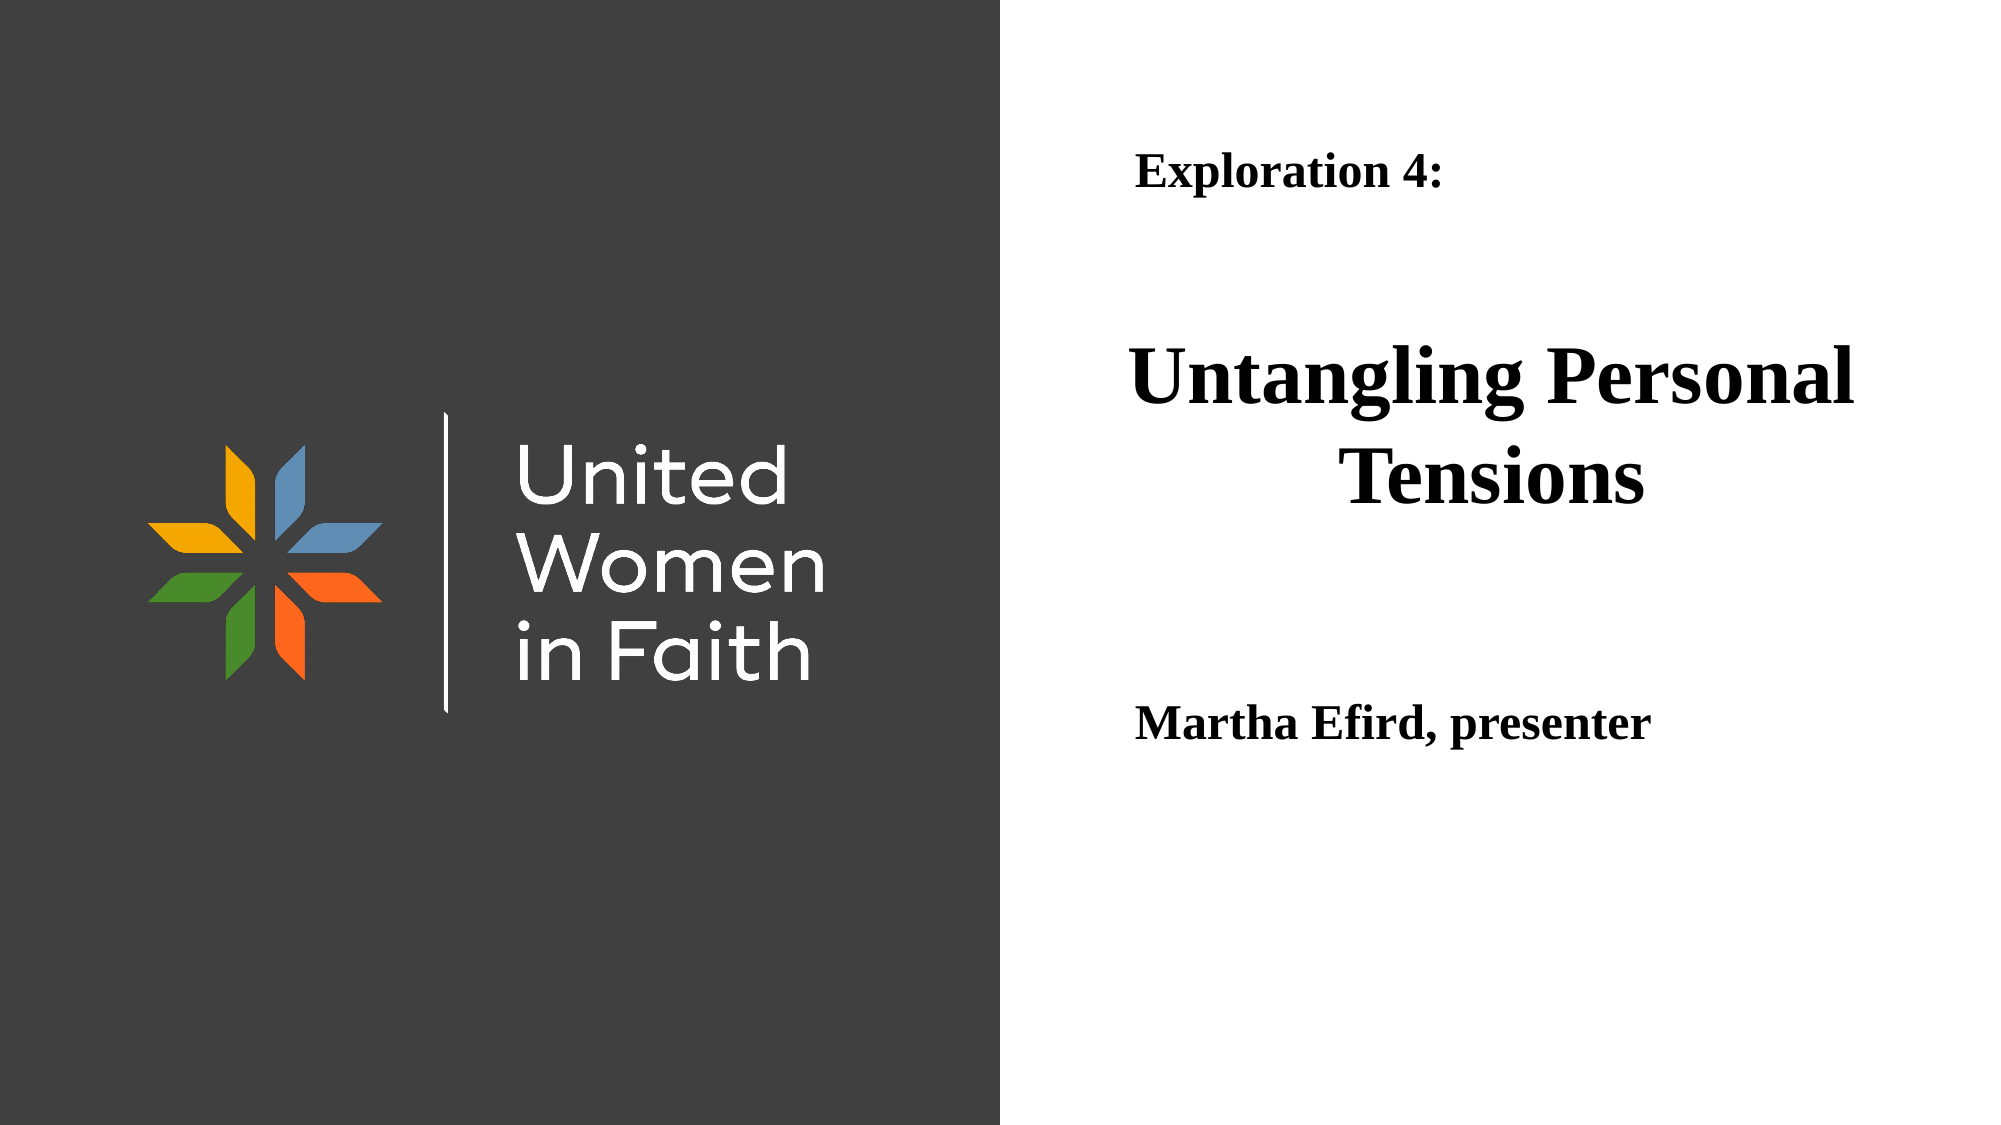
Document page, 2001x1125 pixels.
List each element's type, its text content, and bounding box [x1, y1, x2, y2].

title Untangling Personal Tensions [1097, 317, 1888, 631]
list Exploration 4: [1097, 120, 1888, 199]
picture [147, 411, 823, 714]
subtitle Martha Efird, presenter [1097, 671, 1888, 751]
